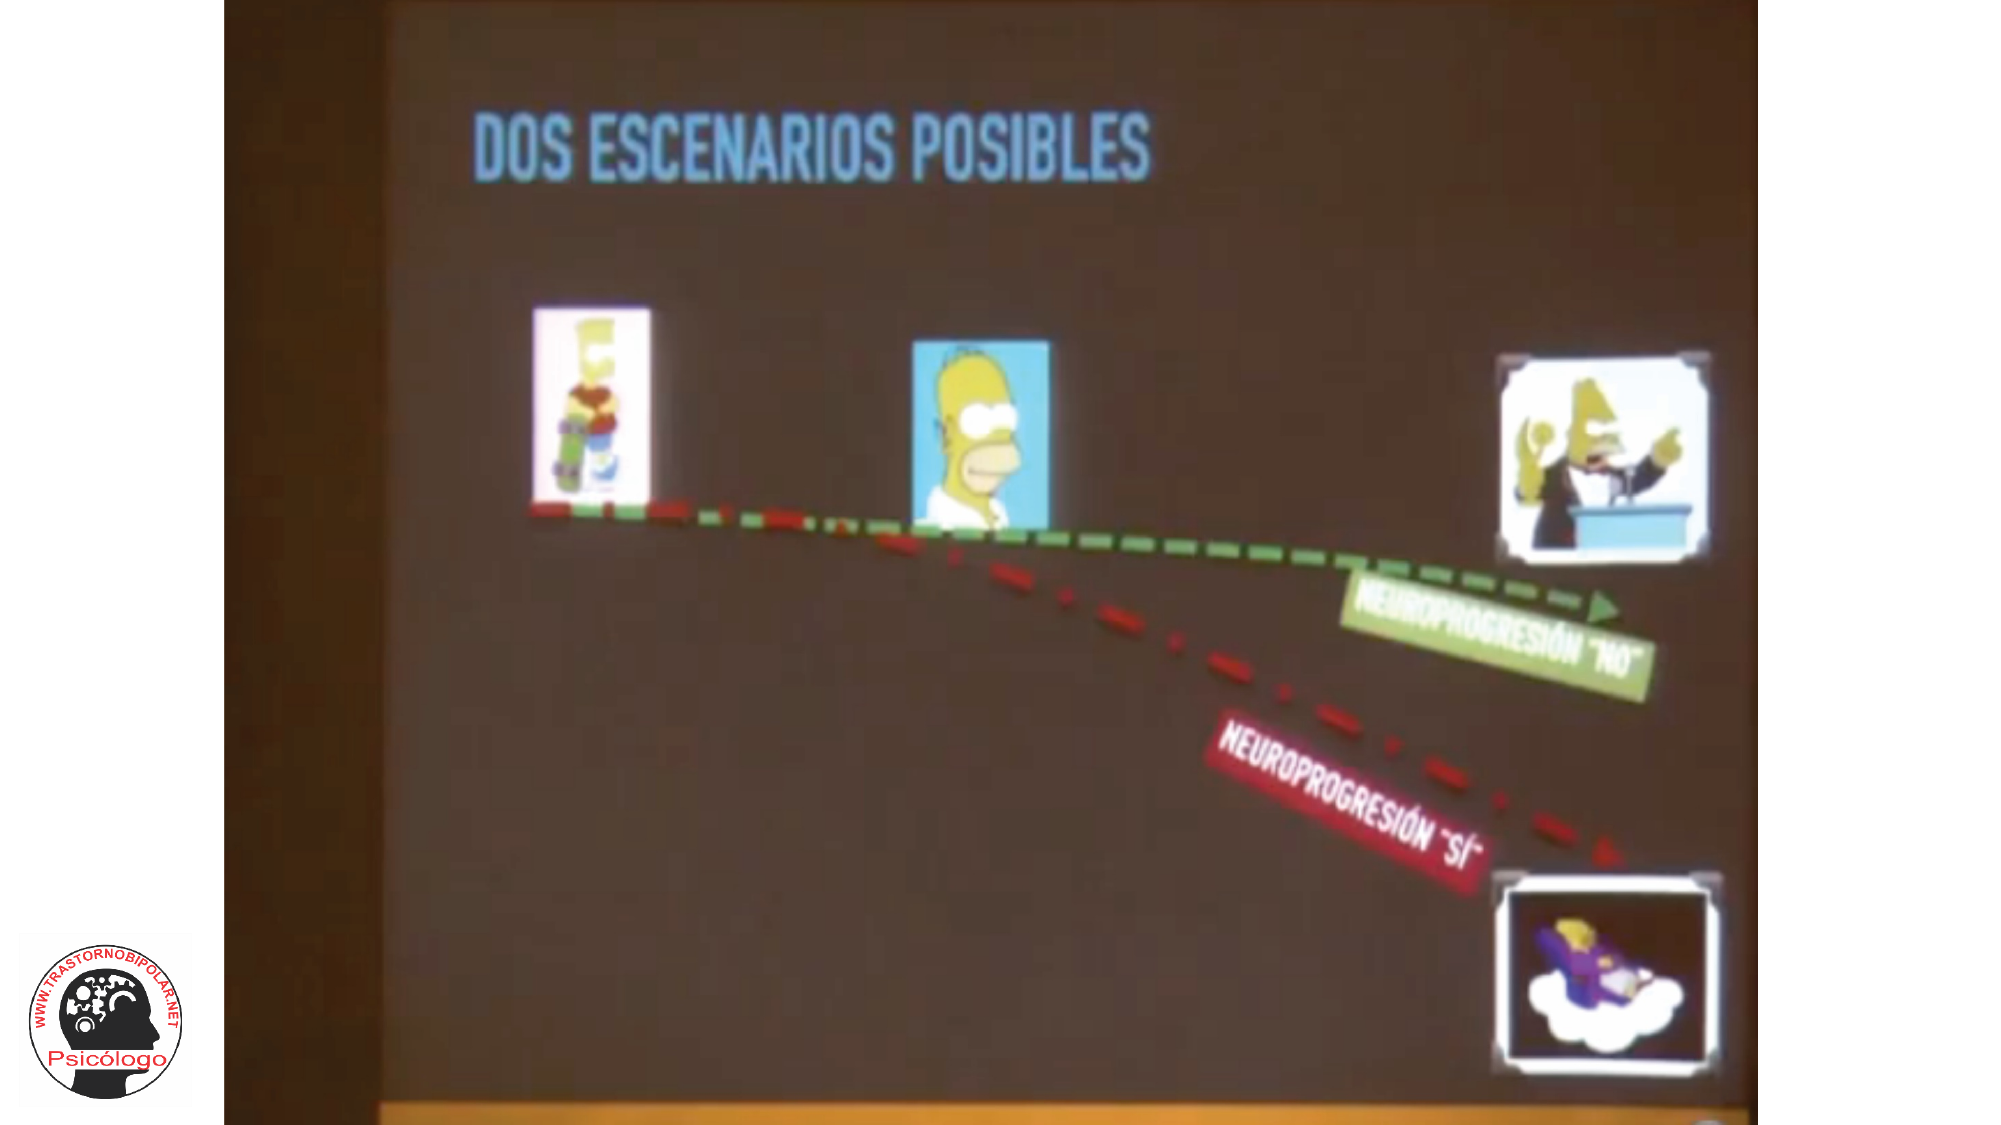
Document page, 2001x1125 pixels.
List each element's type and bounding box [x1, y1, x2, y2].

picture [19, 933, 192, 1107]
list [223, 0, 1758, 1125]
